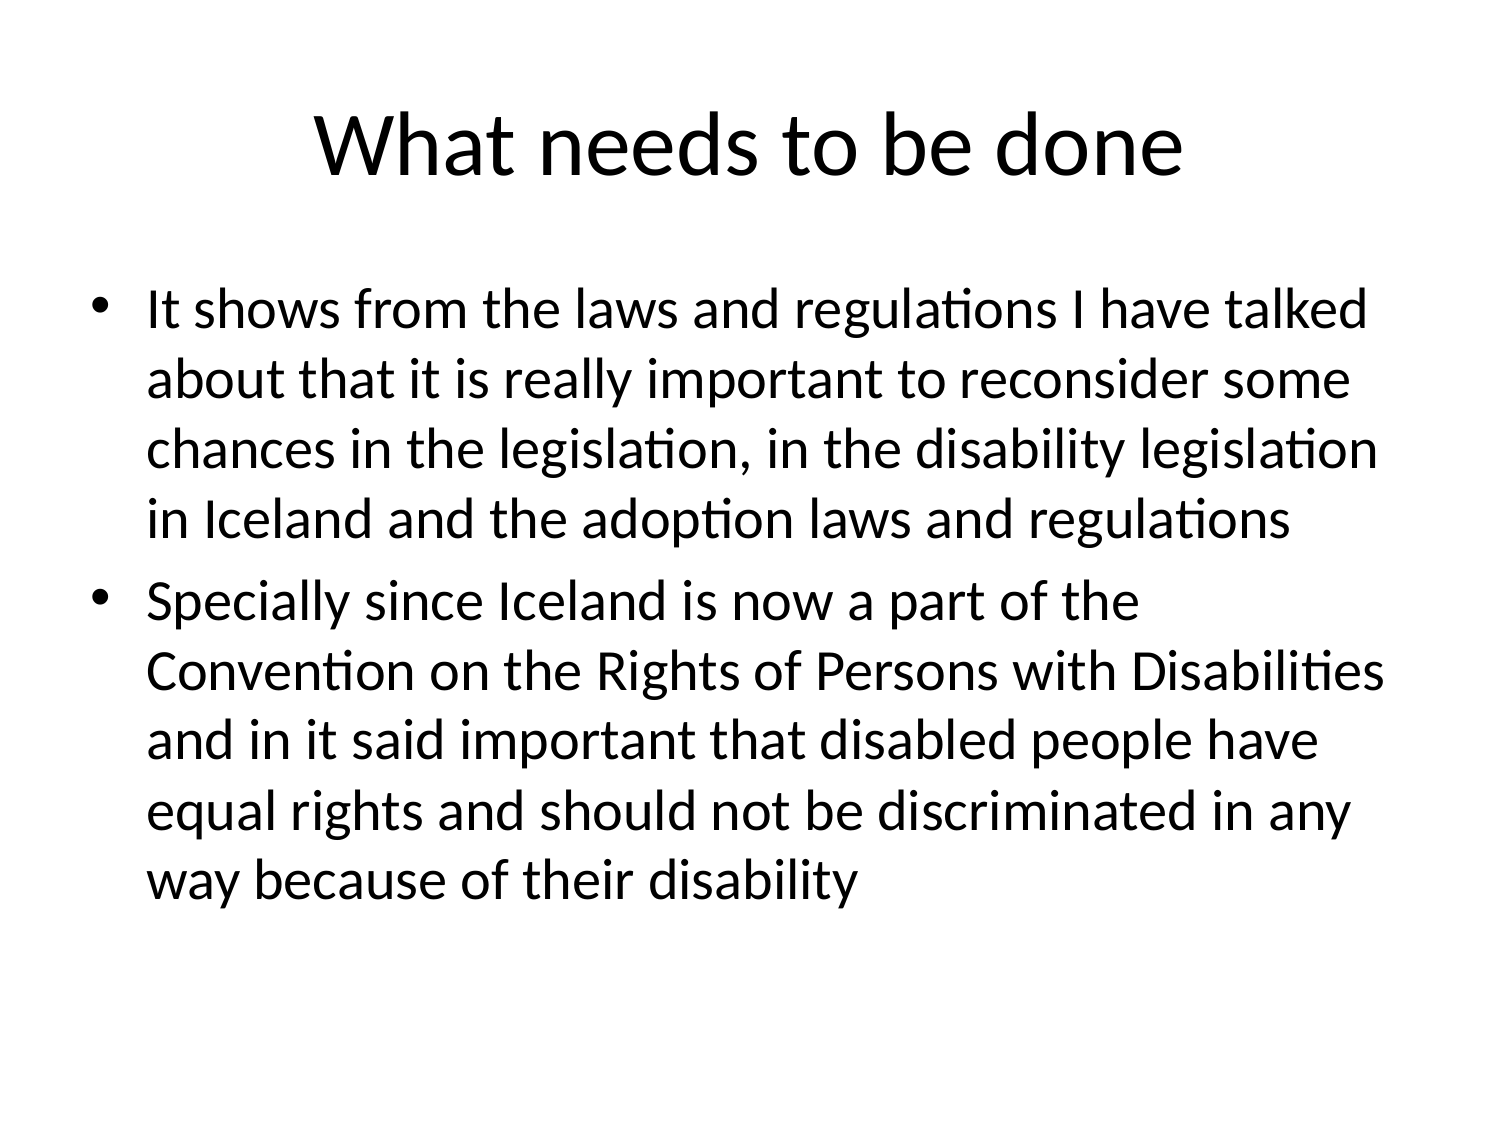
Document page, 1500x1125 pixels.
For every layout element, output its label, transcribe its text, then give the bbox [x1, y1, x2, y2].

title What needs to be done [74, 44, 1426, 233]
list It shows from the laws and regulations I have talked about that it is really important to reconsider some chances in the legislation, in the disability legislation in Iceland and the adoption laws and regulations Specially since Iceland is now a part of the Convention on the Rights of Persons with Disabilities and in it said important that disabled people have equal rights and should not be discriminated in any way because of their disability [74, 262, 1426, 1006]
